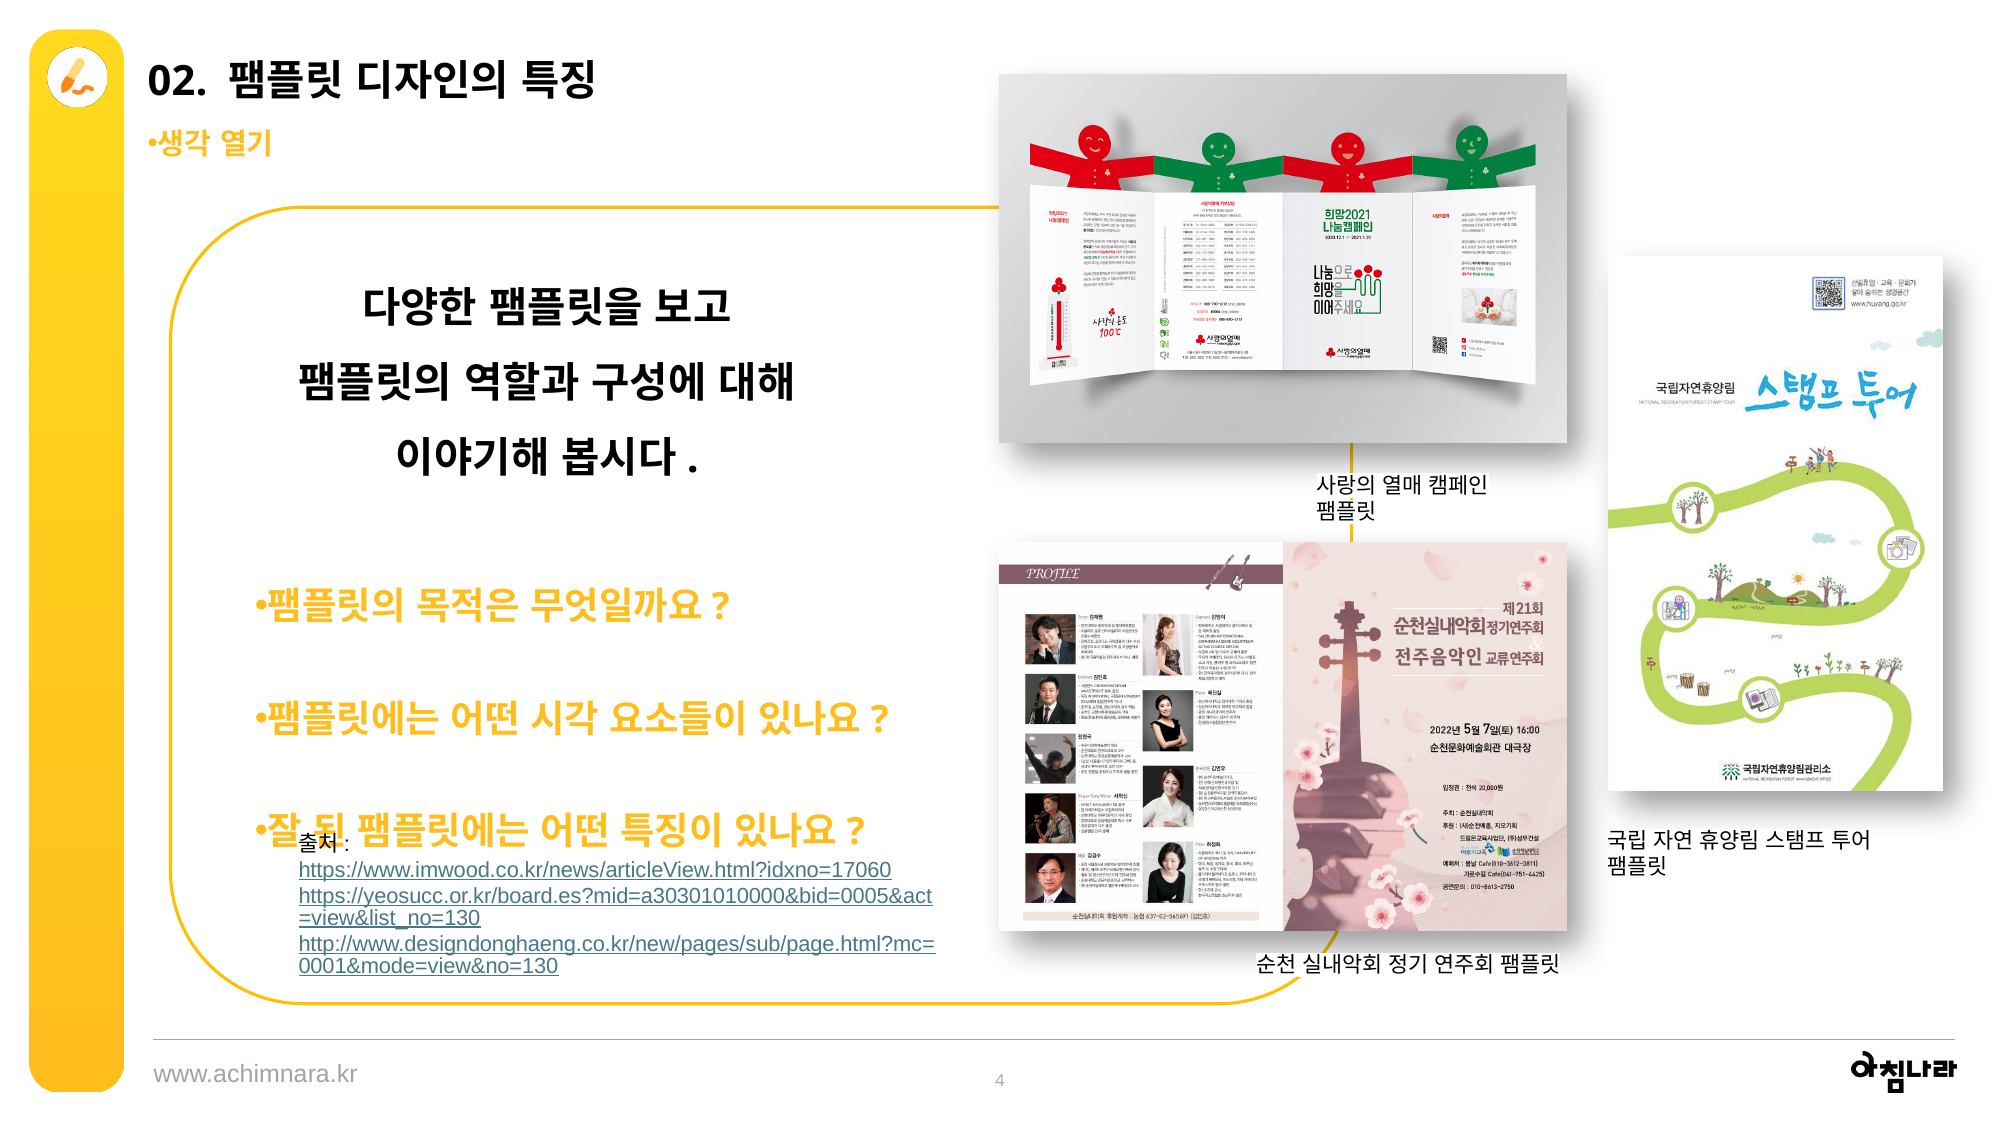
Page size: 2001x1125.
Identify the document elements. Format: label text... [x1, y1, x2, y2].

text_box 출처: https://www.imwood.co.kr/news/articleView.html?idxno=17060 https://yeosucc.or.kr/board.es?mid=a30301010000&bid=0005&act=view&list_no=130 http://www.designdonghaeng.co.kr/new/pages/sub/page.html?mc=0001&mode=view&no=130 [283, 814, 954, 949]
list 생각 열기 [147, 118, 991, 160]
text_box 가족이나 친구 [170, 207, 1301, 995]
list 02. 팸플릿 디자인의 특징 [147, 59, 1329, 101]
picture [1608, 256, 1944, 791]
picture [999, 74, 1568, 444]
picture [47, 47, 107, 107]
text_box 사랑의 열매 캠페인 팸플릿 [1301, 456, 1567, 539]
text_box 팸플릿의 목적은 무엇일까요? 팸플릿에는 어떤 시각 요소들이 있나요? 잘 된 팸플릿에는 어떤 특징이 있나요? [254, 514, 1436, 1004]
slide_number 4 [774, 1068, 1225, 1095]
text_box 국립 자연 휴양림 스탬프 투어 팸플릿 [1604, 811, 1943, 895]
text_box 순천 실내악회 정기 연주회 팸플릿 [1241, 937, 1592, 991]
picture [1851, 1051, 1957, 1093]
picture [999, 542, 1568, 931]
text_box 다양한 팸플릿을 보고 팸플릿의 역할과 구성에 대해 이야기해 봅시다. [254, 256, 840, 474]
